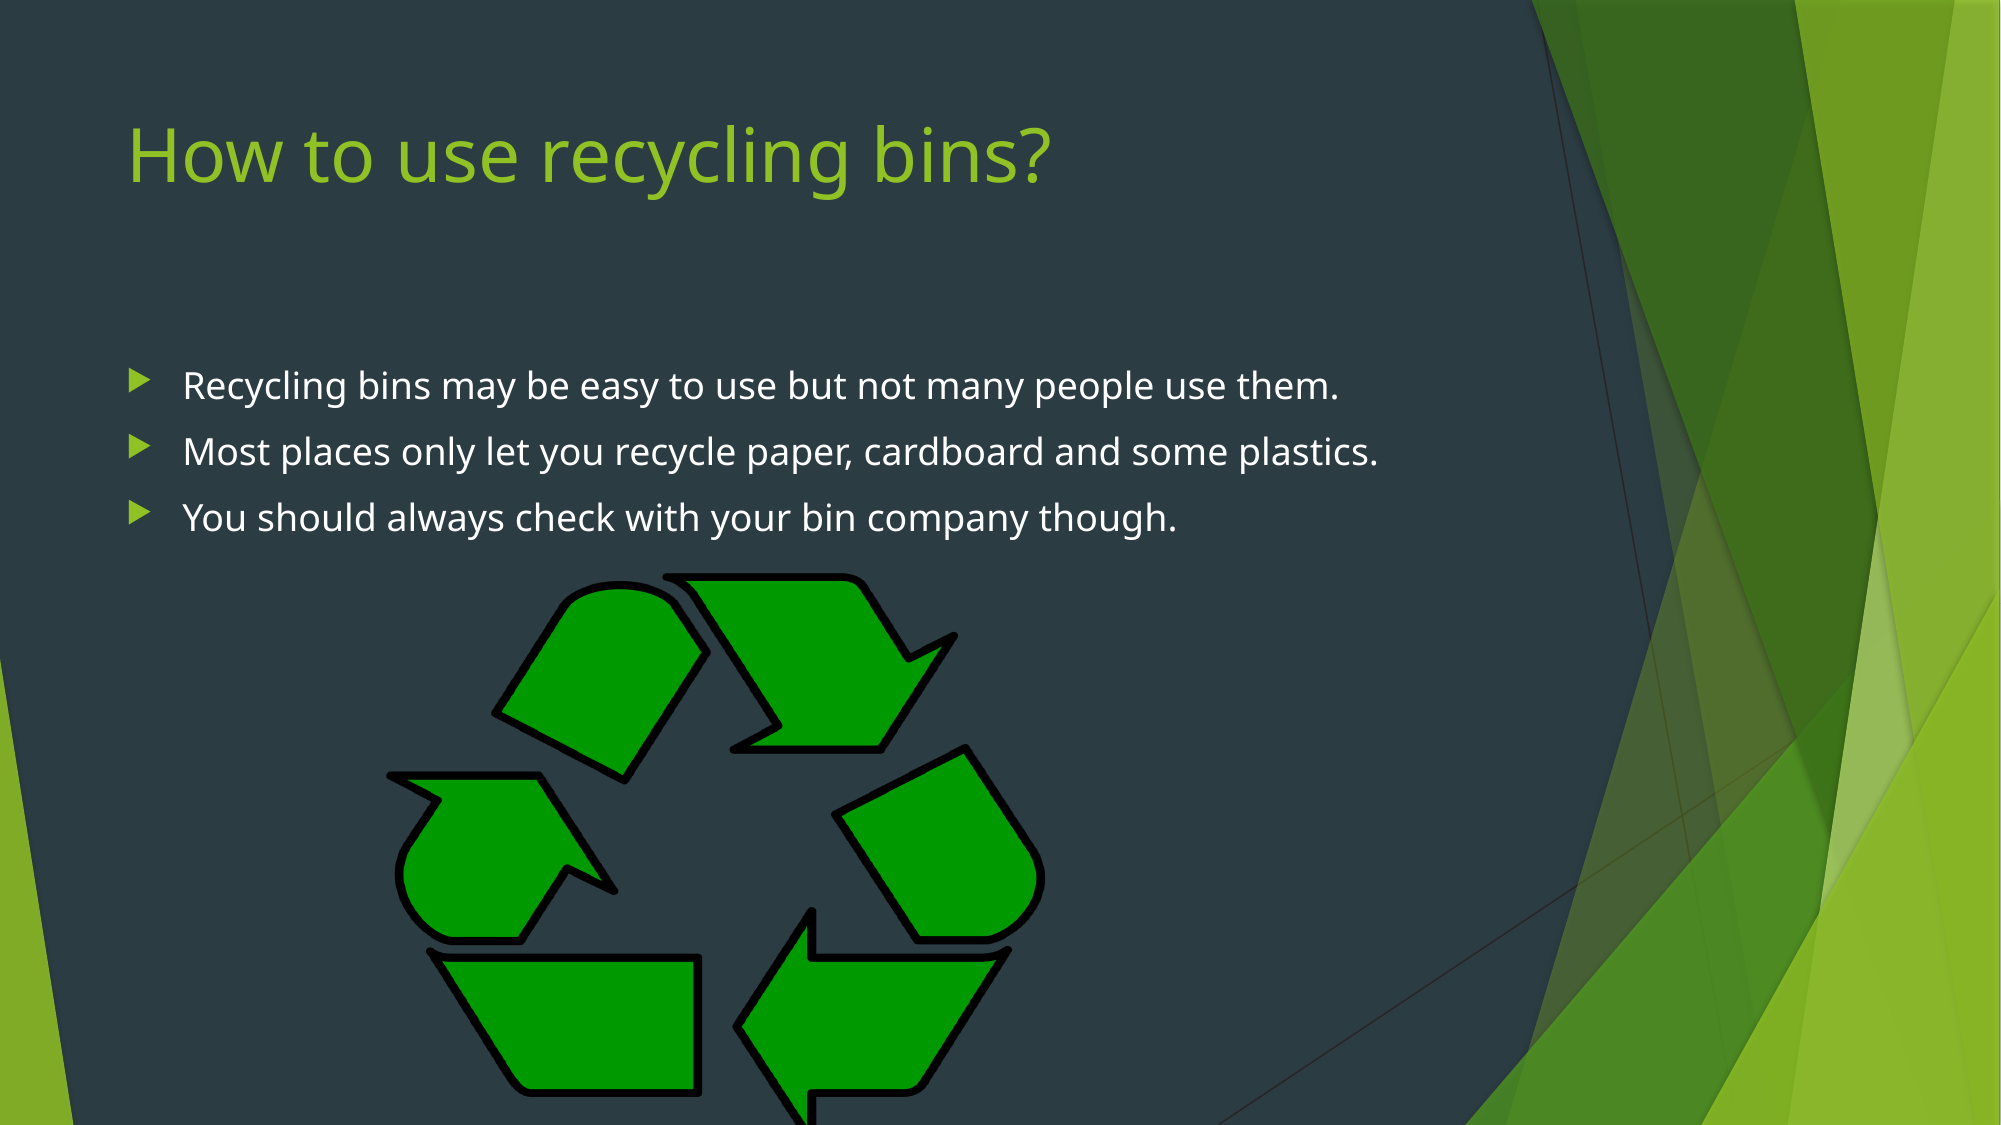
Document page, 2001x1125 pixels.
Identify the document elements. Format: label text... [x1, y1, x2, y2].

picture [376, 564, 1063, 1125]
title How to use recycling bins? [111, 99, 1522, 317]
list Recycling bins may be easy to use but not many people use them. Most places only let you recycle paper, cardboard and some plastics. You should always check with your bin company though. [111, 354, 1522, 992]
